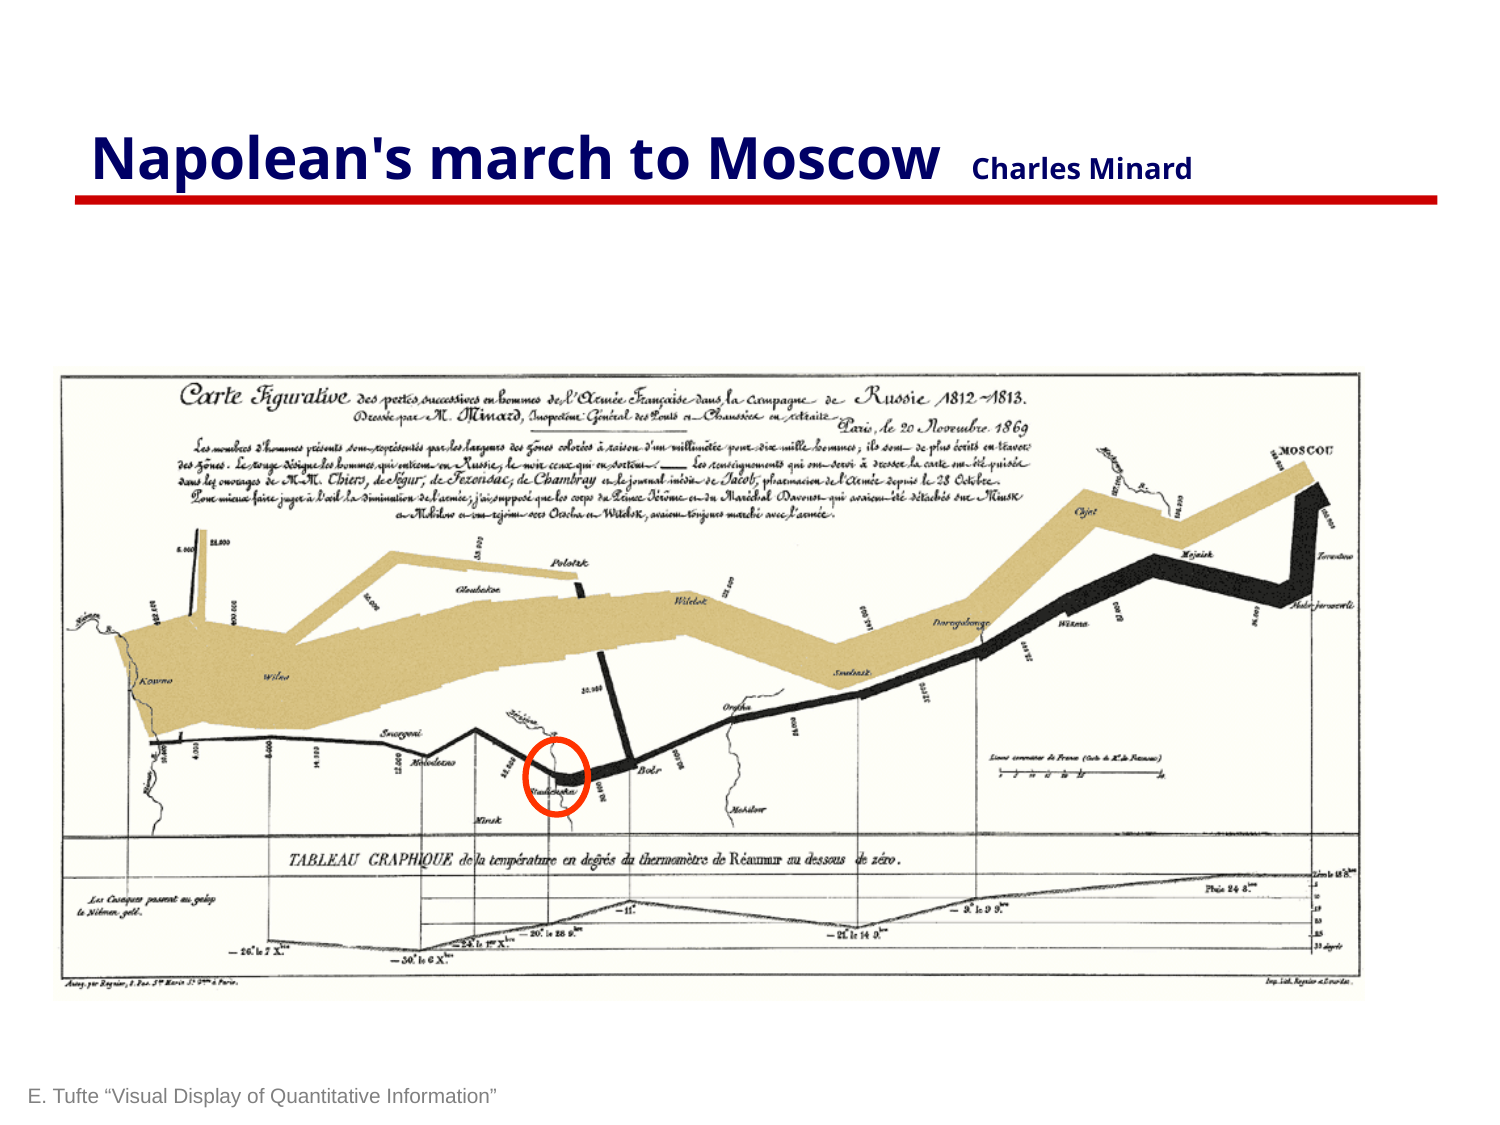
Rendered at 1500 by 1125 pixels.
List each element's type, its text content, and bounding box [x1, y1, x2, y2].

picture [52, 366, 1365, 1002]
title Napolean's march to Moscow Charles Minard [75, 112, 1438, 200]
text_box E. Tufte “Visual Display of Quantitative Information” [12, 1074, 775, 1116]
